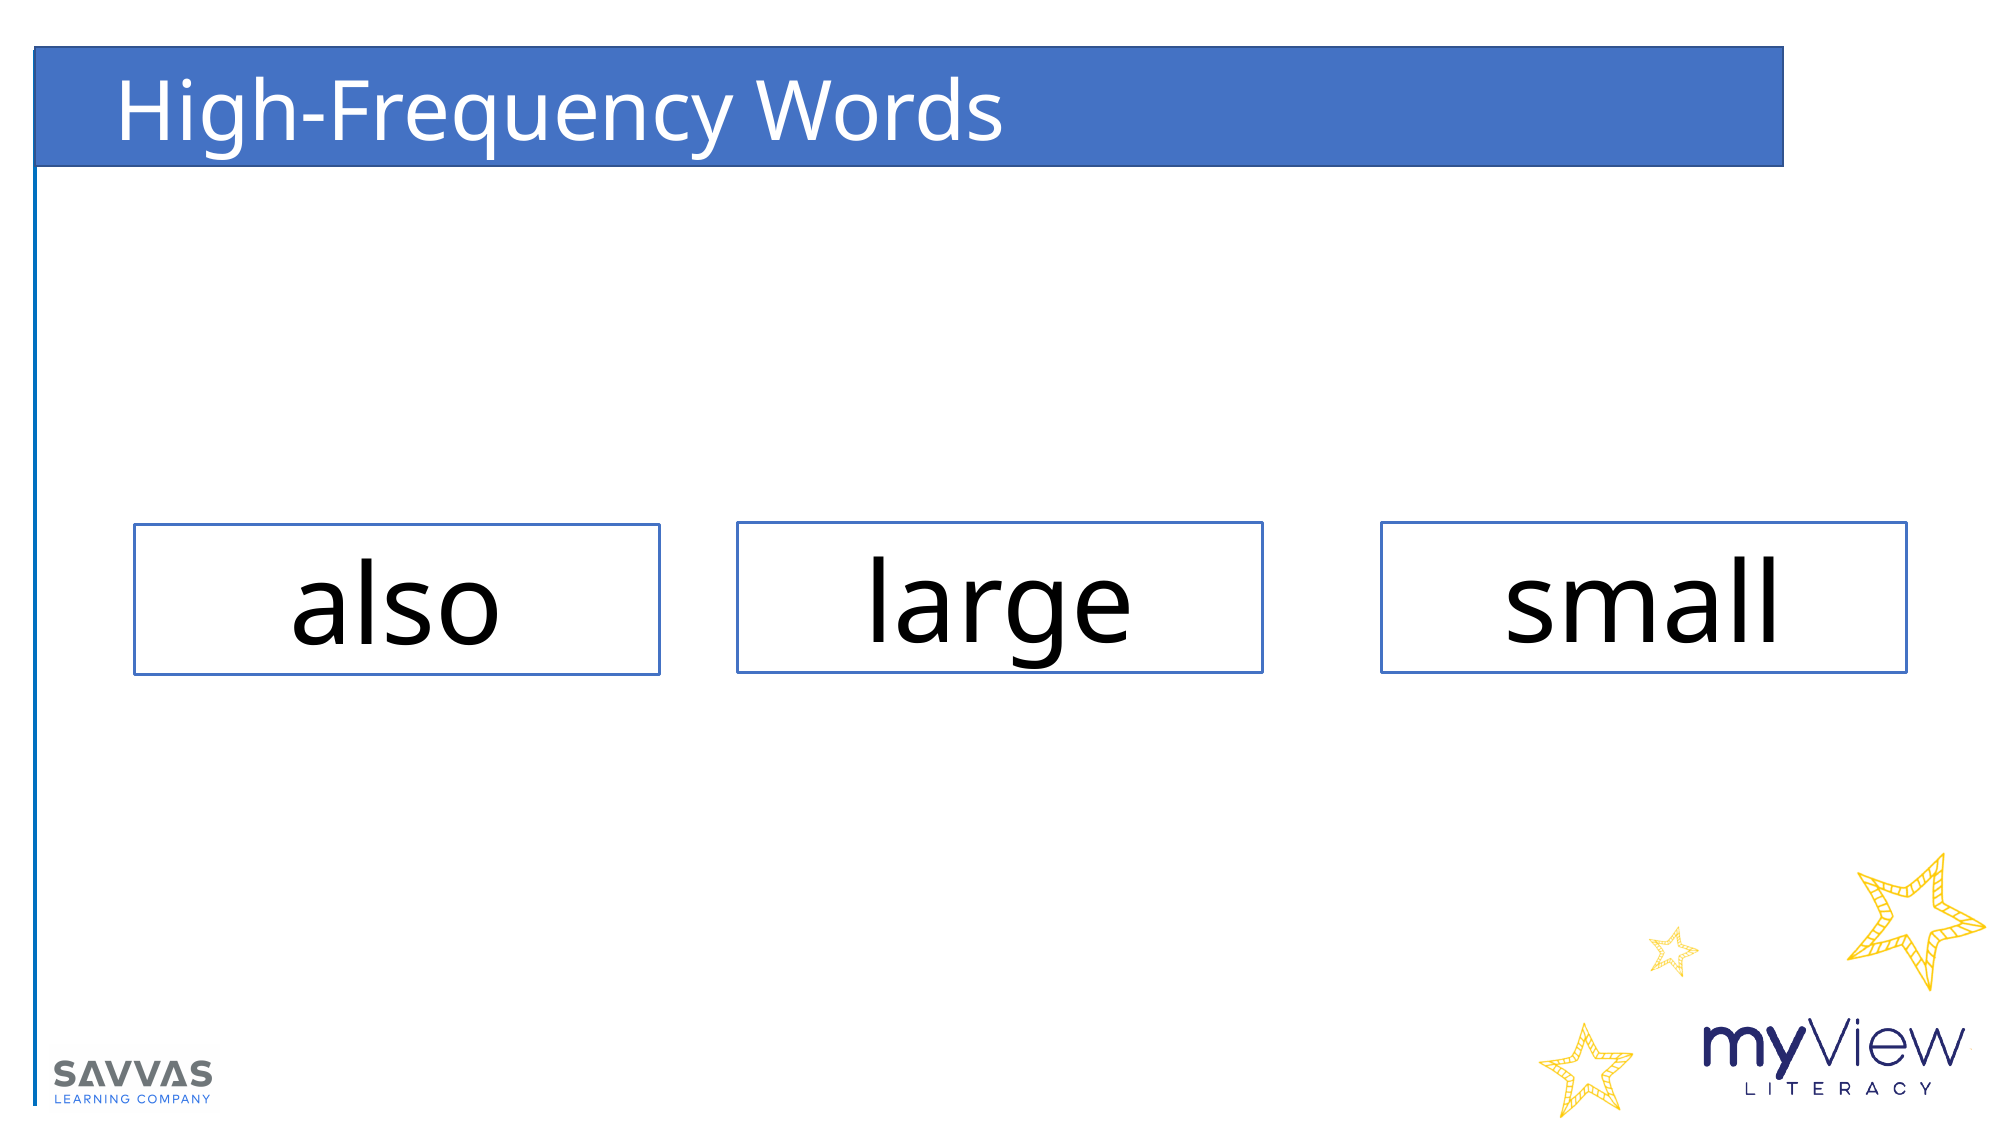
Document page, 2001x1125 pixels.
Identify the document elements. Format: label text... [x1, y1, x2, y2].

picture [48, 1043, 220, 1113]
picture [1509, 814, 2000, 1125]
text_box High-Frequency Words [34, 46, 1784, 167]
text_box large [737, 522, 1263, 673]
text_box small [1381, 522, 1907, 673]
text_box also [134, 524, 660, 675]
